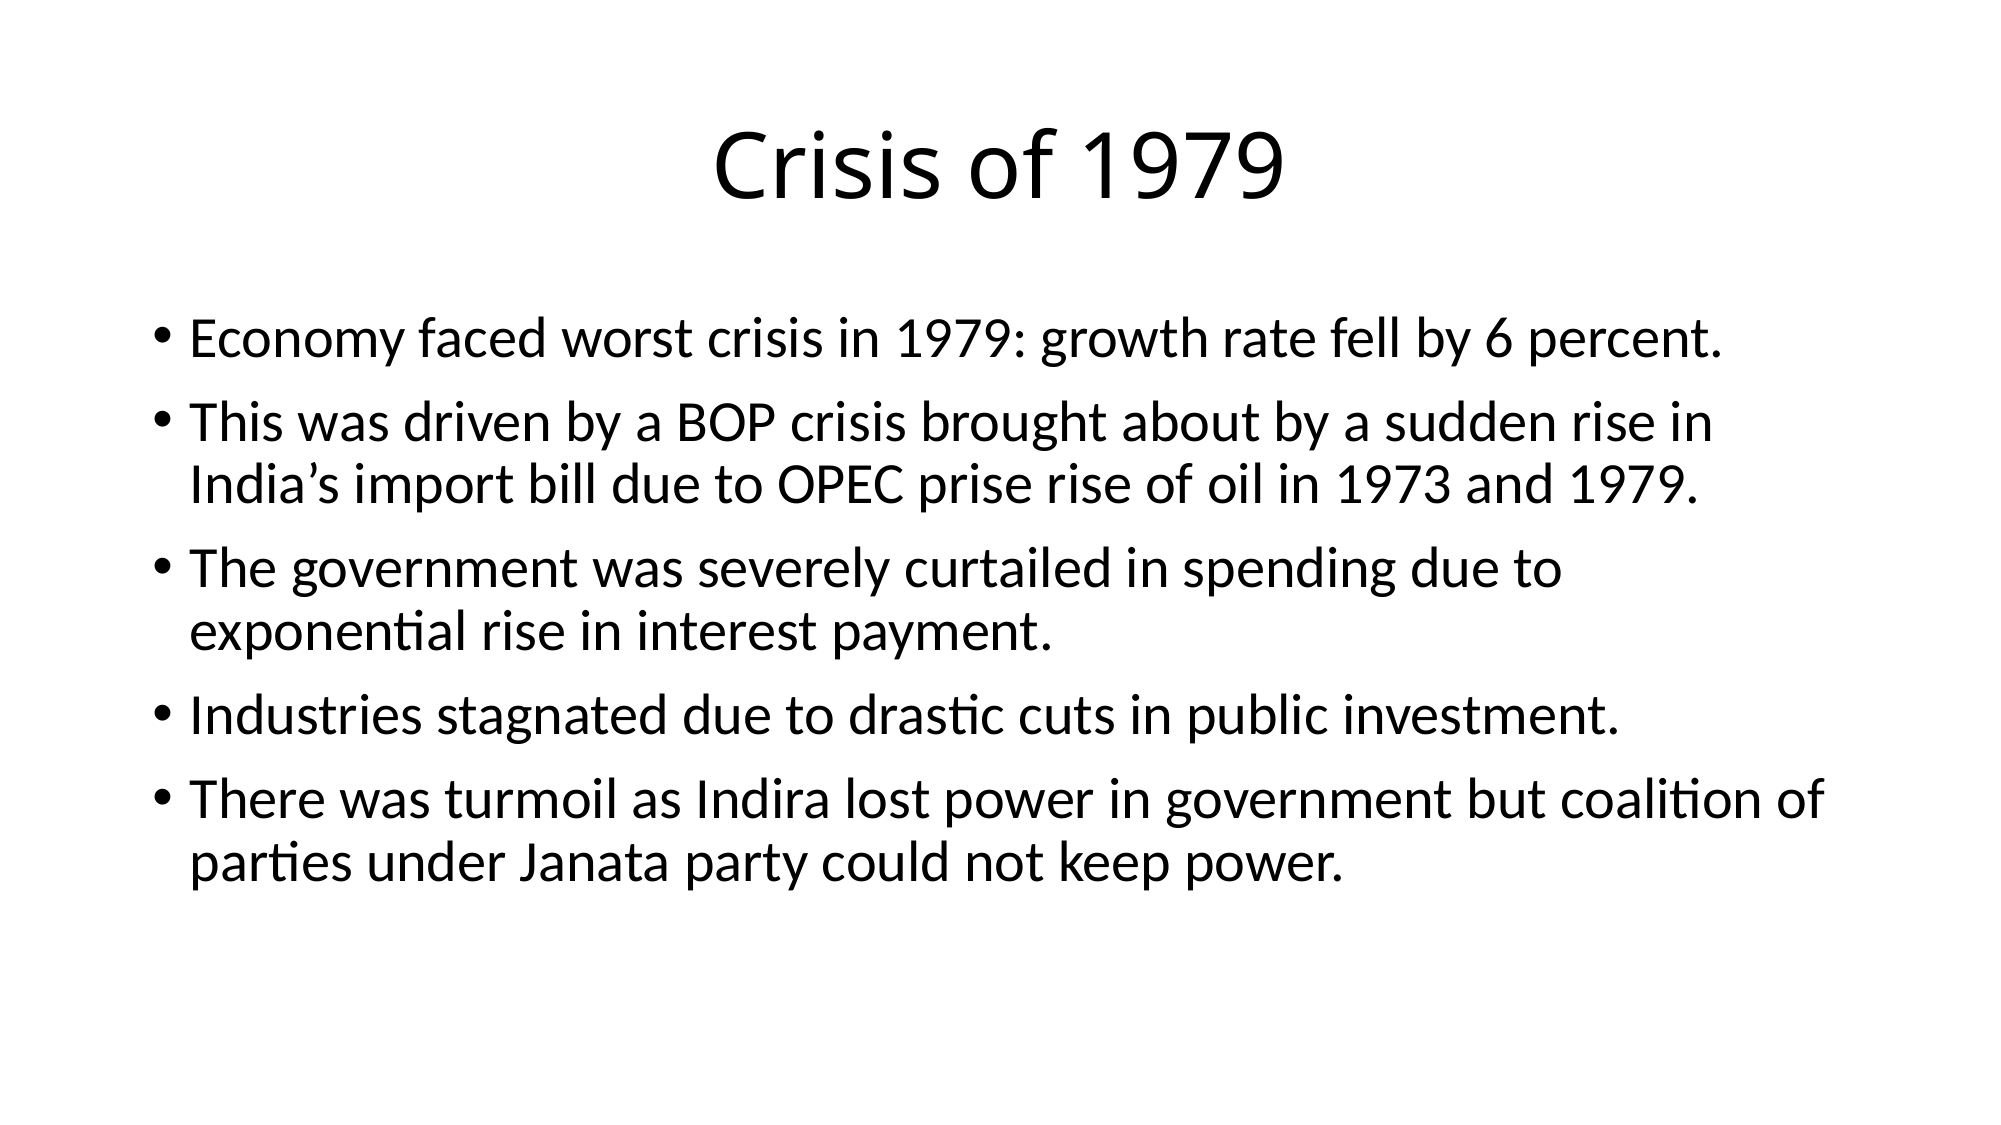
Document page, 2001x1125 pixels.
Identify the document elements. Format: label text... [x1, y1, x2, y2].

title Crisis of 1979 [137, 59, 1863, 278]
list Economy faced worst crisis in 1979: growth rate fell by 6 percent. This was driven by a BOP crisis brought about by a sudden rise in India’s import bill due to OPEC prise rise of oil in 1973 and 1979. The government was severely curtailed in spending due to exponential rise in interest payment. Industries stagnated due to drastic cuts in public investment. There was turmoil as Indira lost power in government but coalition of parties under Janata party could not keep power. [137, 299, 1863, 1014]
